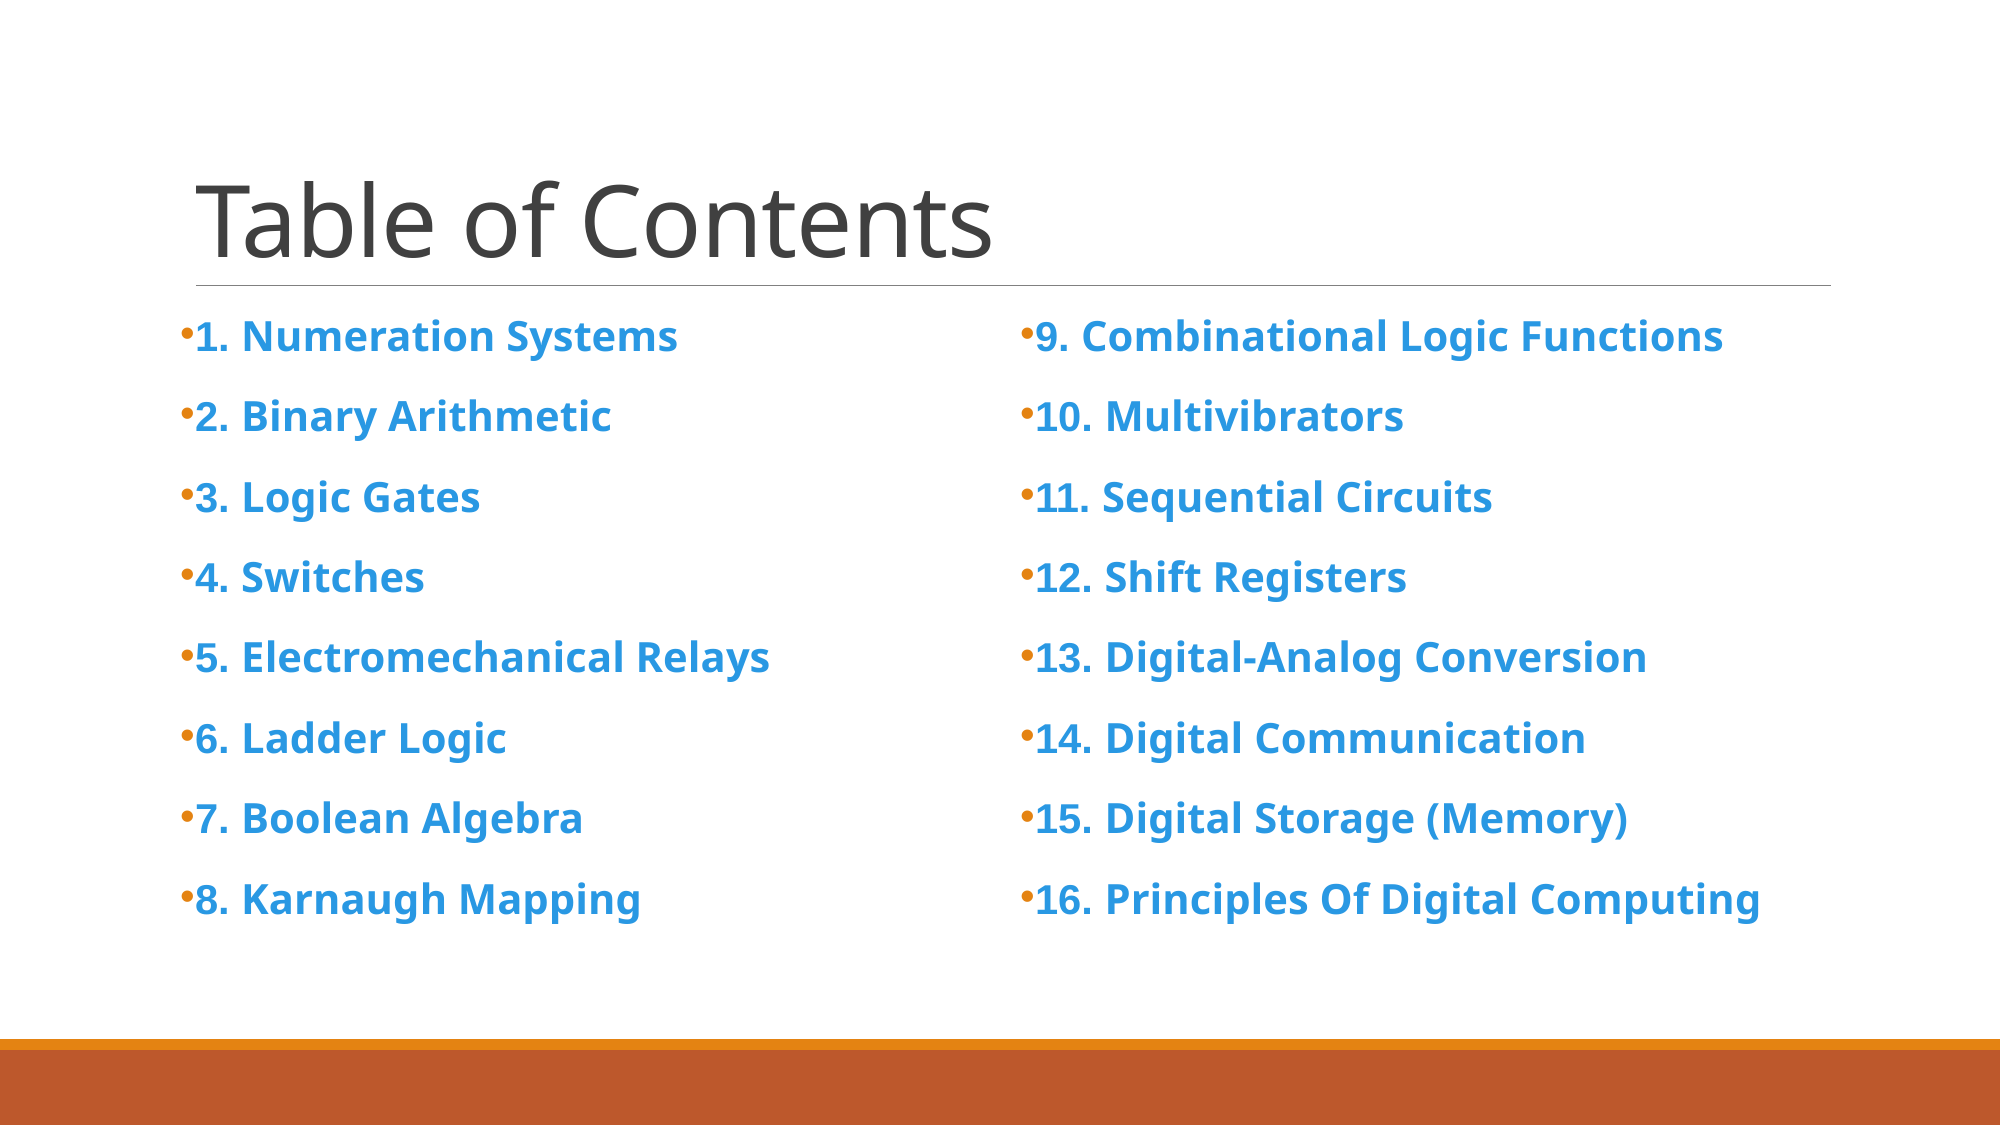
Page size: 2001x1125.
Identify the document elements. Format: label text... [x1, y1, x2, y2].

list 1. Numeration Systems 2. Binary Arithmetic 3. Logic Gates 4. Switches 5. Electromechanical Relays 6. Ladder Logic 7. Boolean Algebra 8. Karnaugh Mapping [180, 302, 990, 963]
title Table of Contents [180, 47, 1830, 285]
list 9. Combinational Logic Functions 10. Multivibrators 11. Sequential Circuits 12. Shift Registers 13. Digital-Analog Conversion 14. Digital Communication 15. Digital Storage (Memory) 16. Principles Of Digital Computing [1020, 302, 1830, 963]
